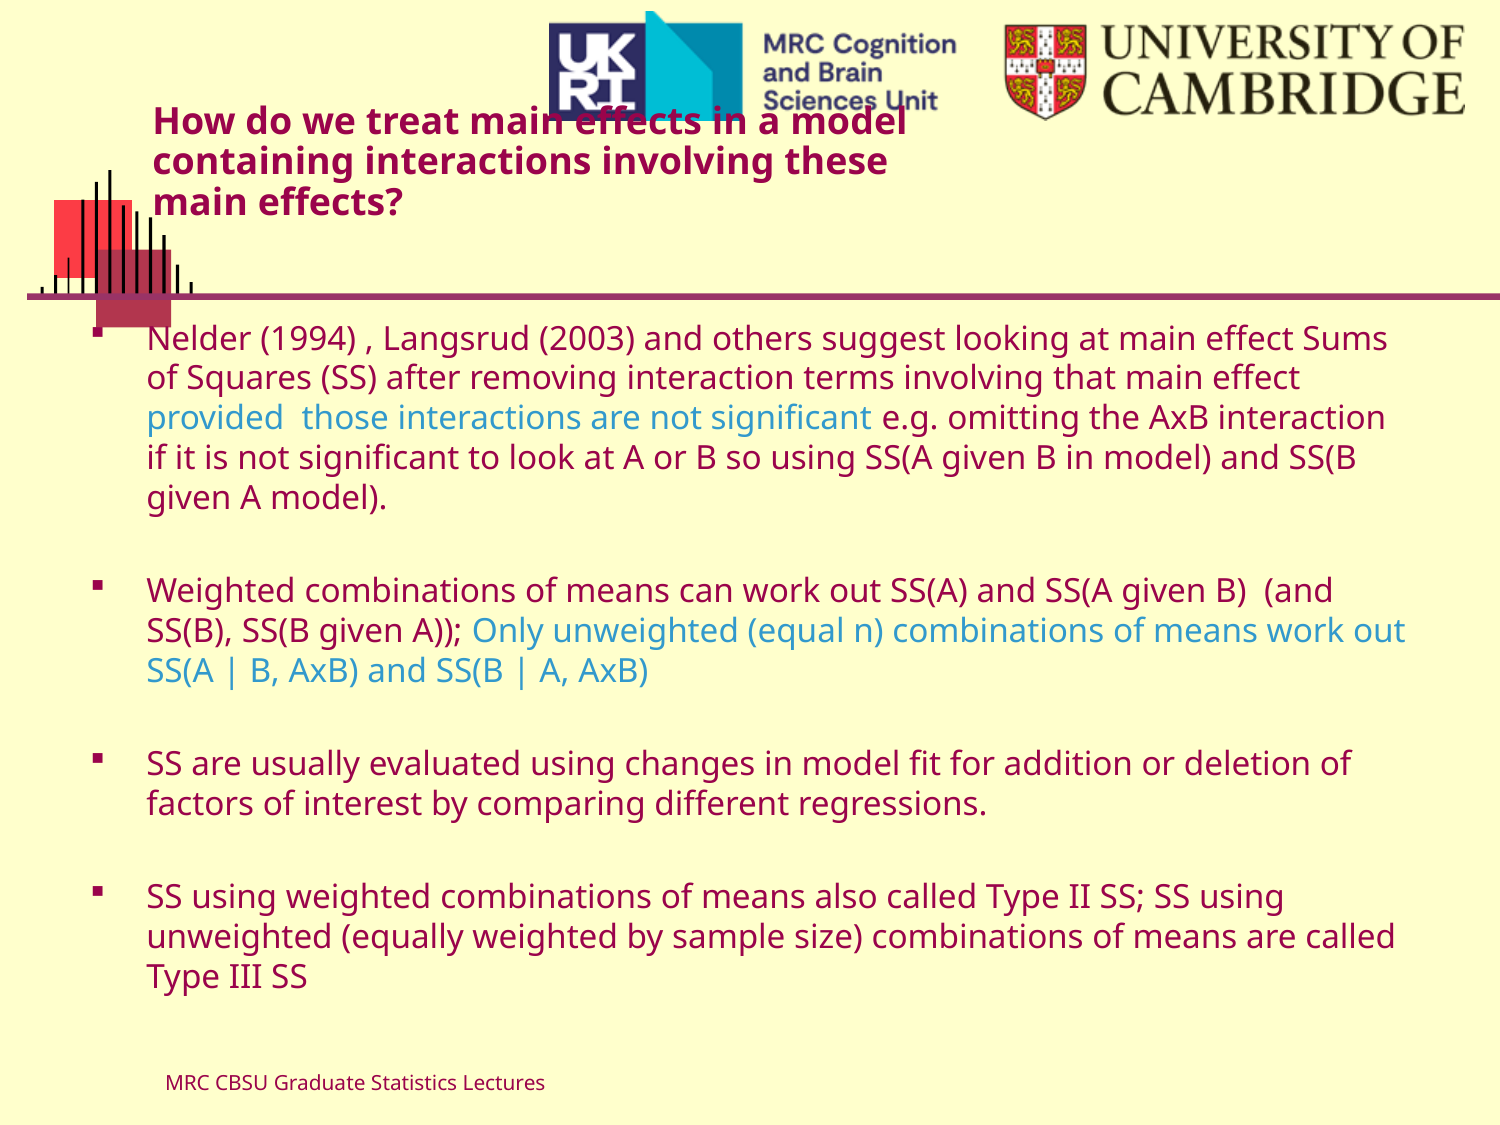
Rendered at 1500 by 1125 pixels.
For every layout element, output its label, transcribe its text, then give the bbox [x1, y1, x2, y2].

footer MRC CBSU Graduate Statistics Lectures [149, 1062, 988, 1101]
list Nelder (1994) , Langsrud (2003) and others suggest looking at main effect Sums of Squares (SS) after removing interaction terms involving that main effect provided those interactions are not significant e.g. omitting the AxB interaction if it is not significant to look at A or B so using SS(A given B in model) and SS(B given A model). Weighted combinations of means can work out SS(A) and SS(A given B) (and SS(B), SS(B given A)); Only unweighted (equal n) combinations of means work out SS(A | B, AxB) and SS(B | A, AxB) SS are usually evaluated using changes in model fit for addition or deletion of factors of interest by comparing different regressions. SS using weighted combinations of means also called Type II SS; SS using unweighted (equally weighted by sample size) combinations of means are called Type III SS [75, 262, 1425, 1038]
picture [549, 11, 1465, 121]
title How do we treat main effects in a model containing interactions involving these main effects? [137, 137, 988, 233]
